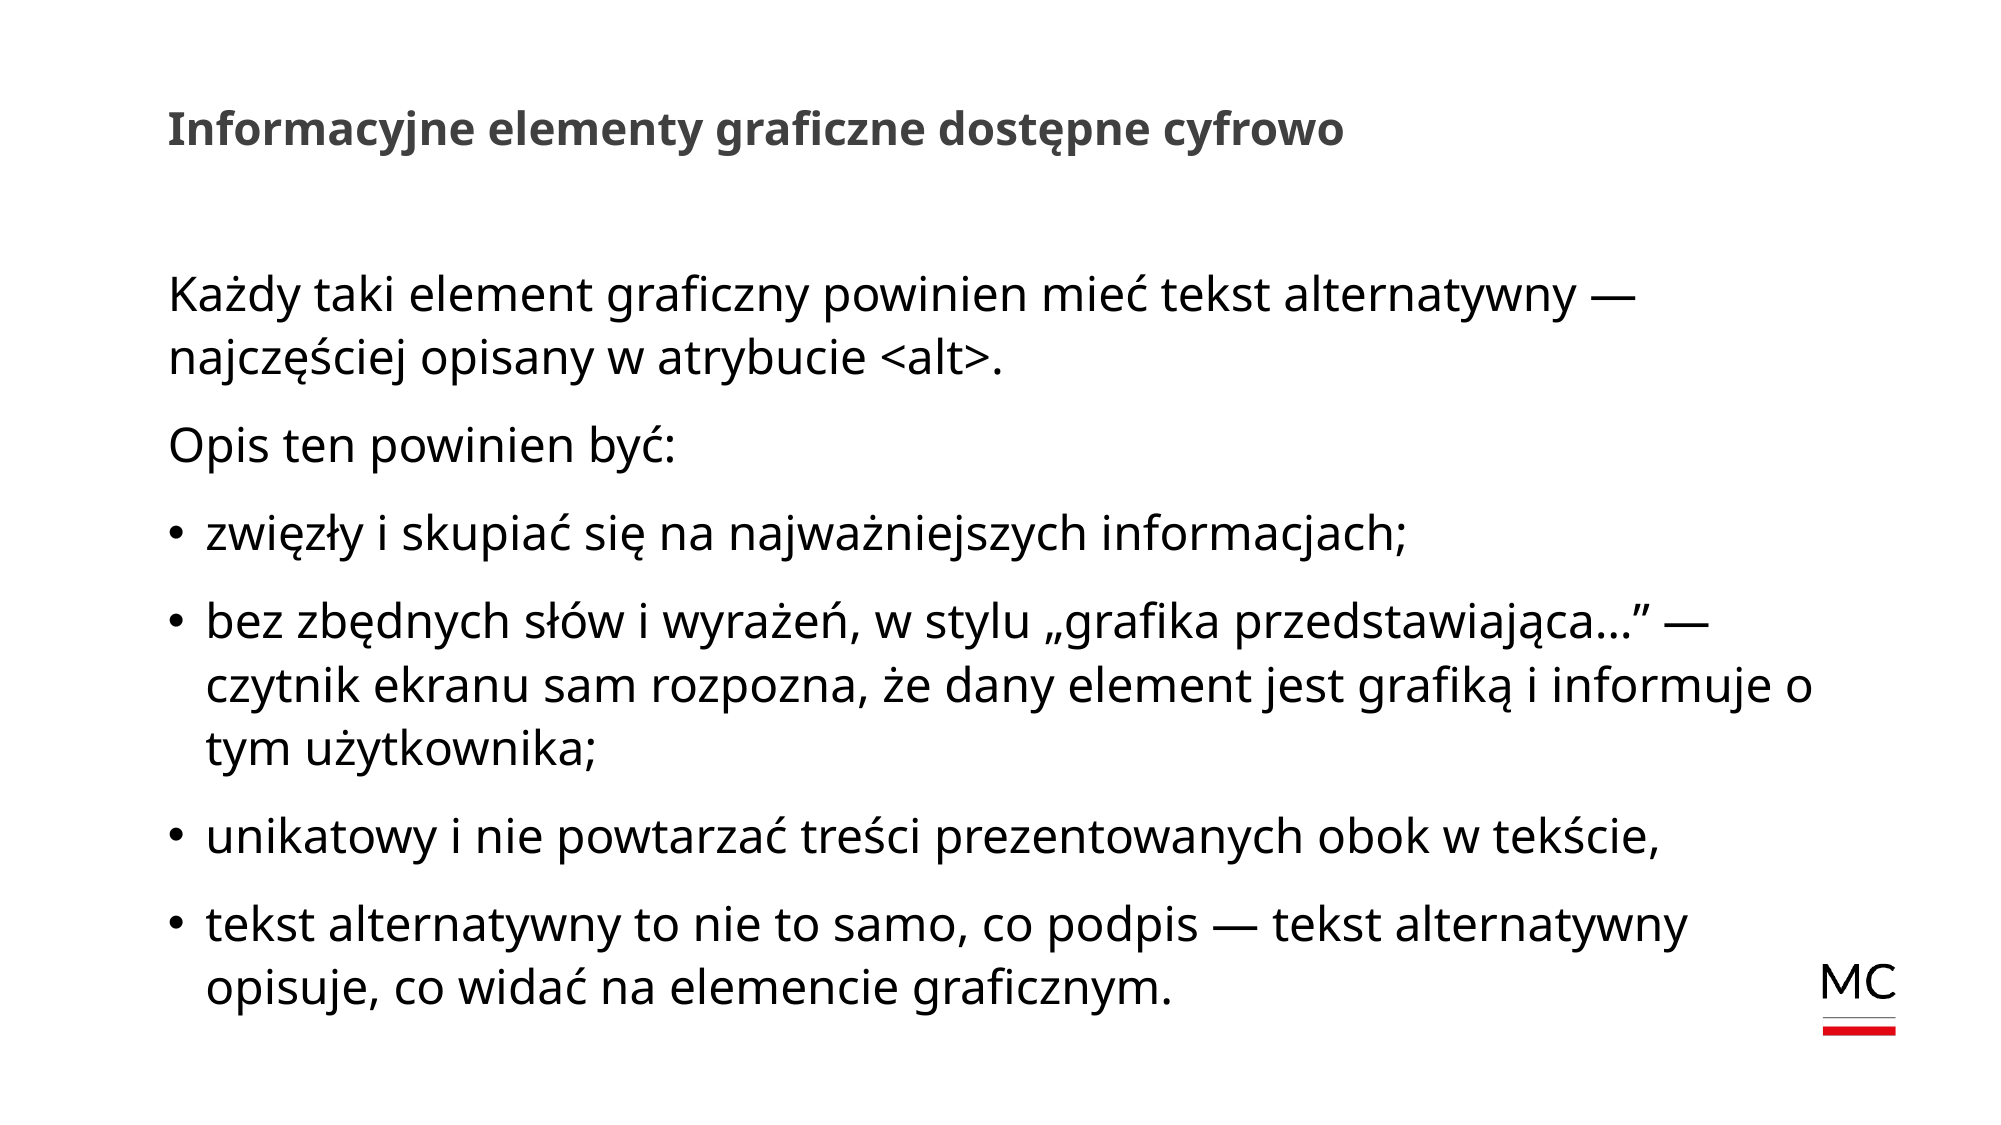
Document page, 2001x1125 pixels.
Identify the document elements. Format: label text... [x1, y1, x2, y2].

picture [1730, 870, 1988, 1125]
title Informacyjne elementy graficzne dostępne cyfrowo [152, 98, 1886, 211]
text_box Każdy taki element graficzny powinien mieć tekst alternatywny — najczęściej opisany w atrybucie <alt>. Opis ten powinien być: zwięzły i skupiać się na najważniejszych informacjach; bez zbędnych słów i wyrażeń, w stylu „grafika przedstawiająca…” — czytnik ekranu sam rozpozna, że dany element jest grafiką i informuje o tym użytkownika; unikatowy i nie powtarzać treści prezentowanych obok w tekście, tekst alternatywny to nie to samo, co podpis — tekst alternatywny opisuje, co widać na elemencie graficznym. [152, 250, 1886, 875]
